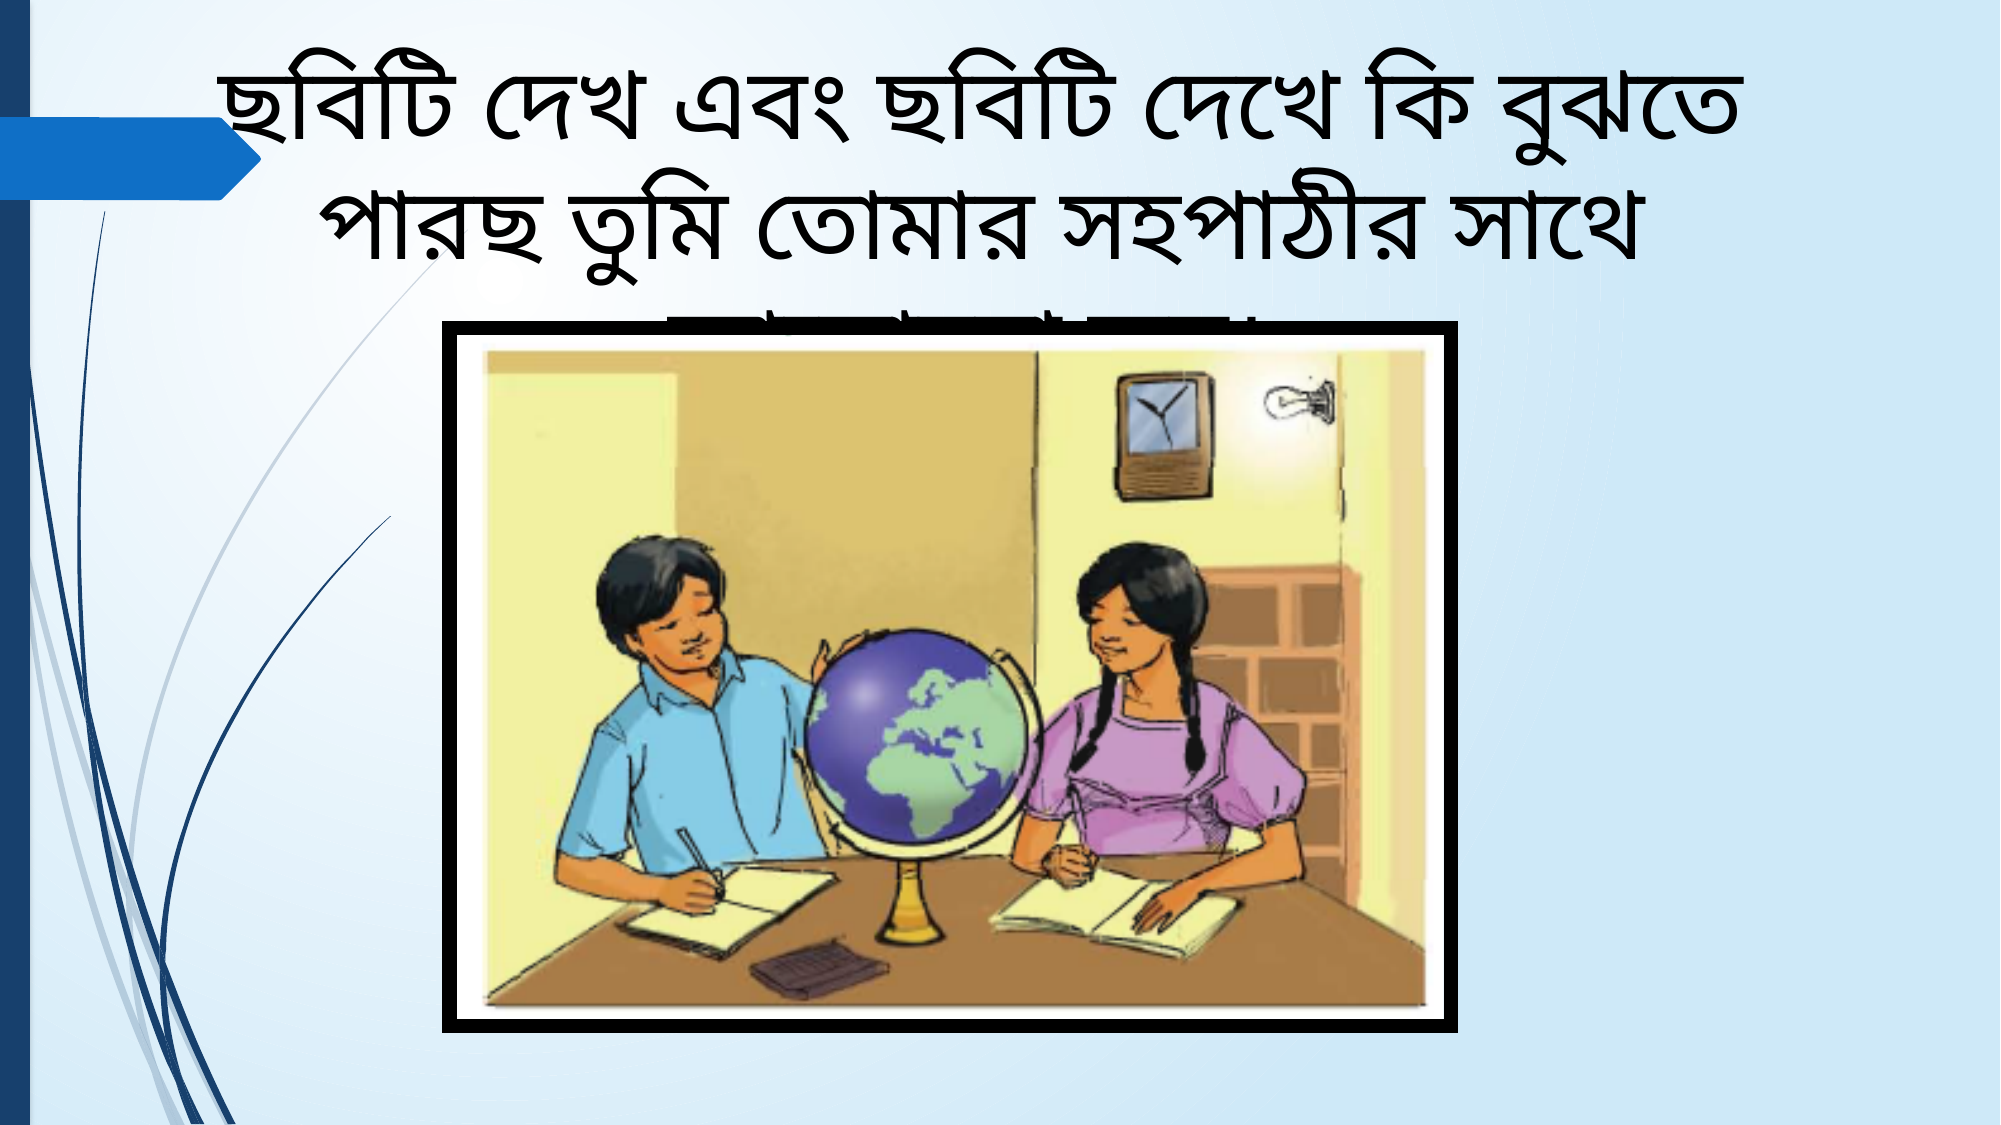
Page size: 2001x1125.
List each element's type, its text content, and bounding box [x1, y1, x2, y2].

text_box ছবিটি দেখ এবং ছবিটি দেখে কি বুঝতে পারছ তুমি তোমার সহপাঠীর সাথে আলোচনা কর। [194, 32, 1768, 408]
picture [456, 334, 1444, 1020]
